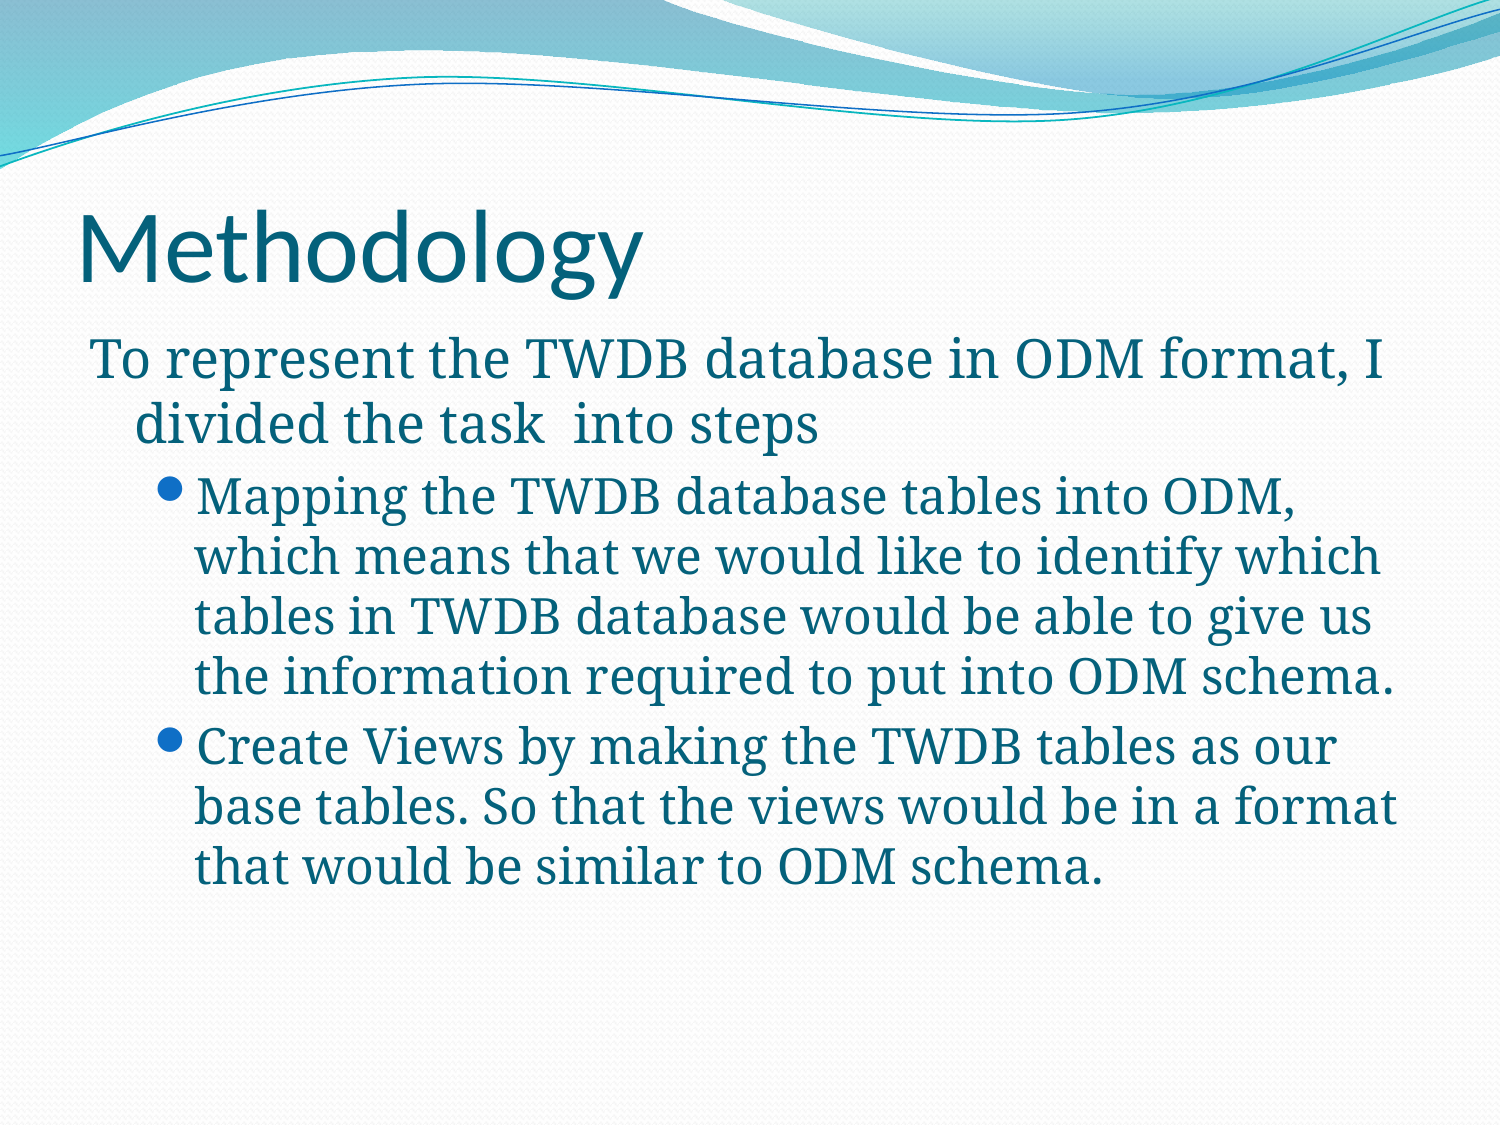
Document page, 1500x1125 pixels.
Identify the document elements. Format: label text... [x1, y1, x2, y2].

list To represent the TWDB database in ODM format, I divided the task into steps Mapping the TWDB database tables into ODM, which means that we would like to identify which tables in TWDB database would be able to give us the information required to put into ODM schema. Create Views by making the TWDB tables as our base tables. So that the views would be in a format that would be similar to ODM schema. [75, 317, 1425, 1038]
title Methodology [75, 115, 1425, 303]
